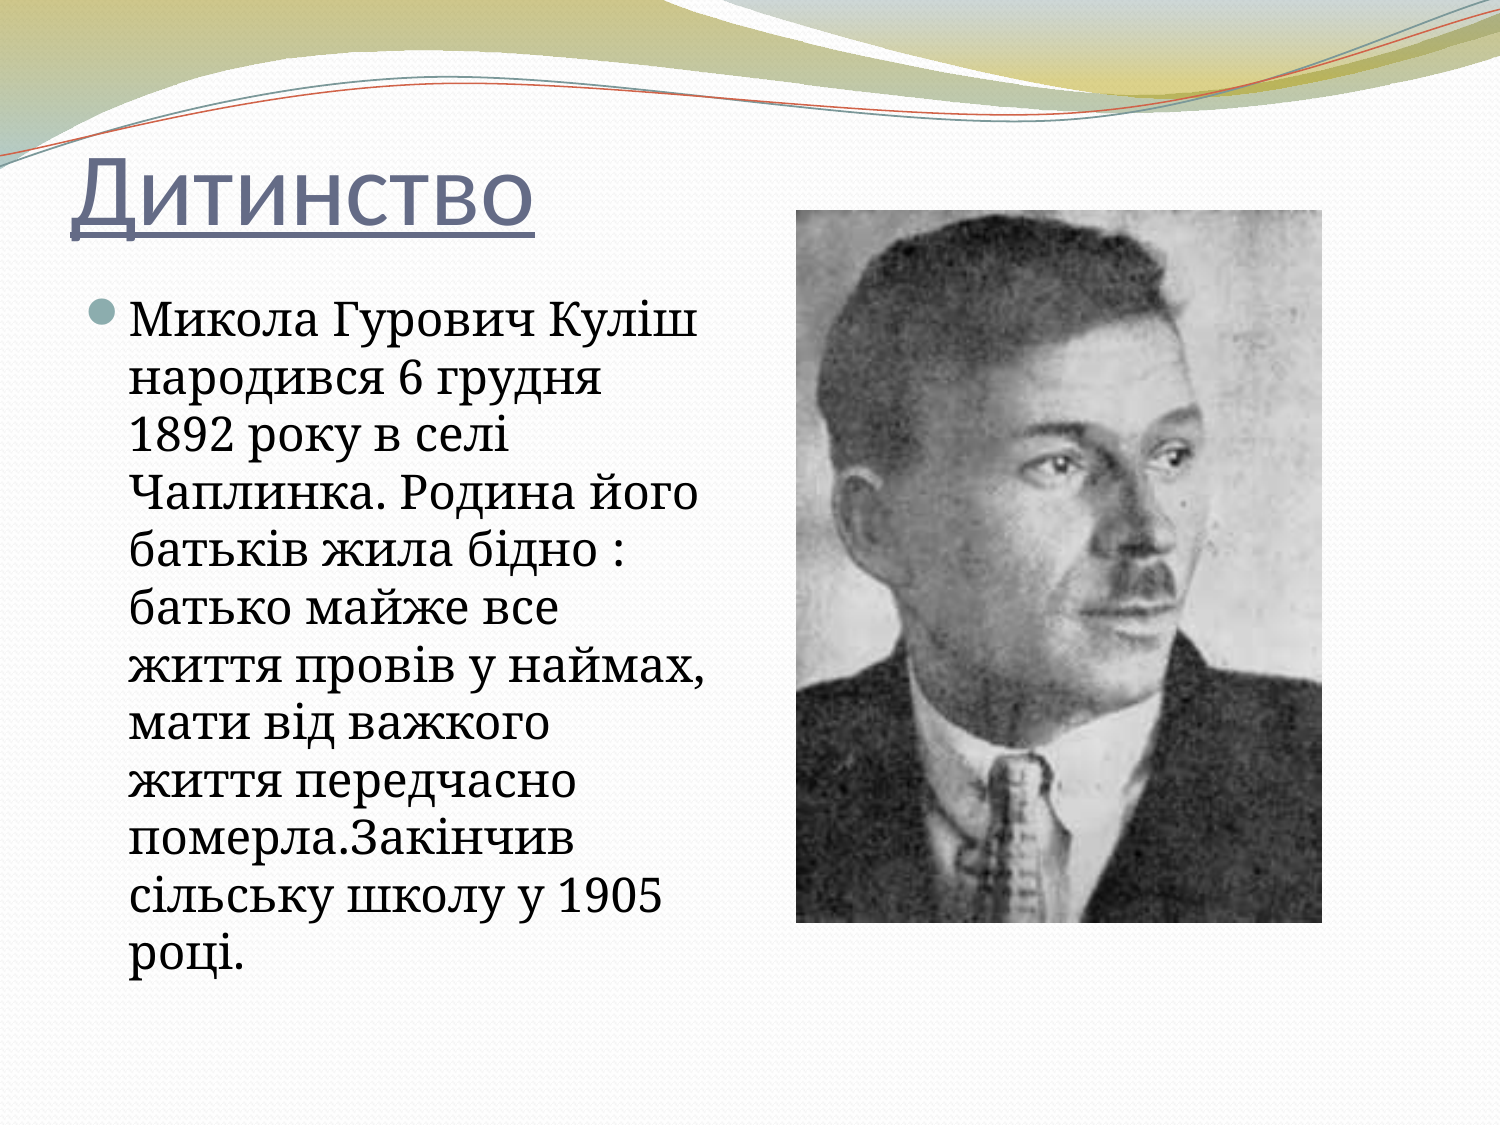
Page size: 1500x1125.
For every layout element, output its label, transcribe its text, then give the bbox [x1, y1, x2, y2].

picture [796, 210, 1322, 923]
list Микола Гурович Куліш народився 6 грудня 1892 року в селі Чаплинка. Родина його батьків жила бідно : батько майже все життя провів у наймах, мати від важкого життя передчасно померла.Закінчив сільську школу у 1905 році. [70, 281, 722, 1002]
title Дитинство [70, 58, 1421, 247]
